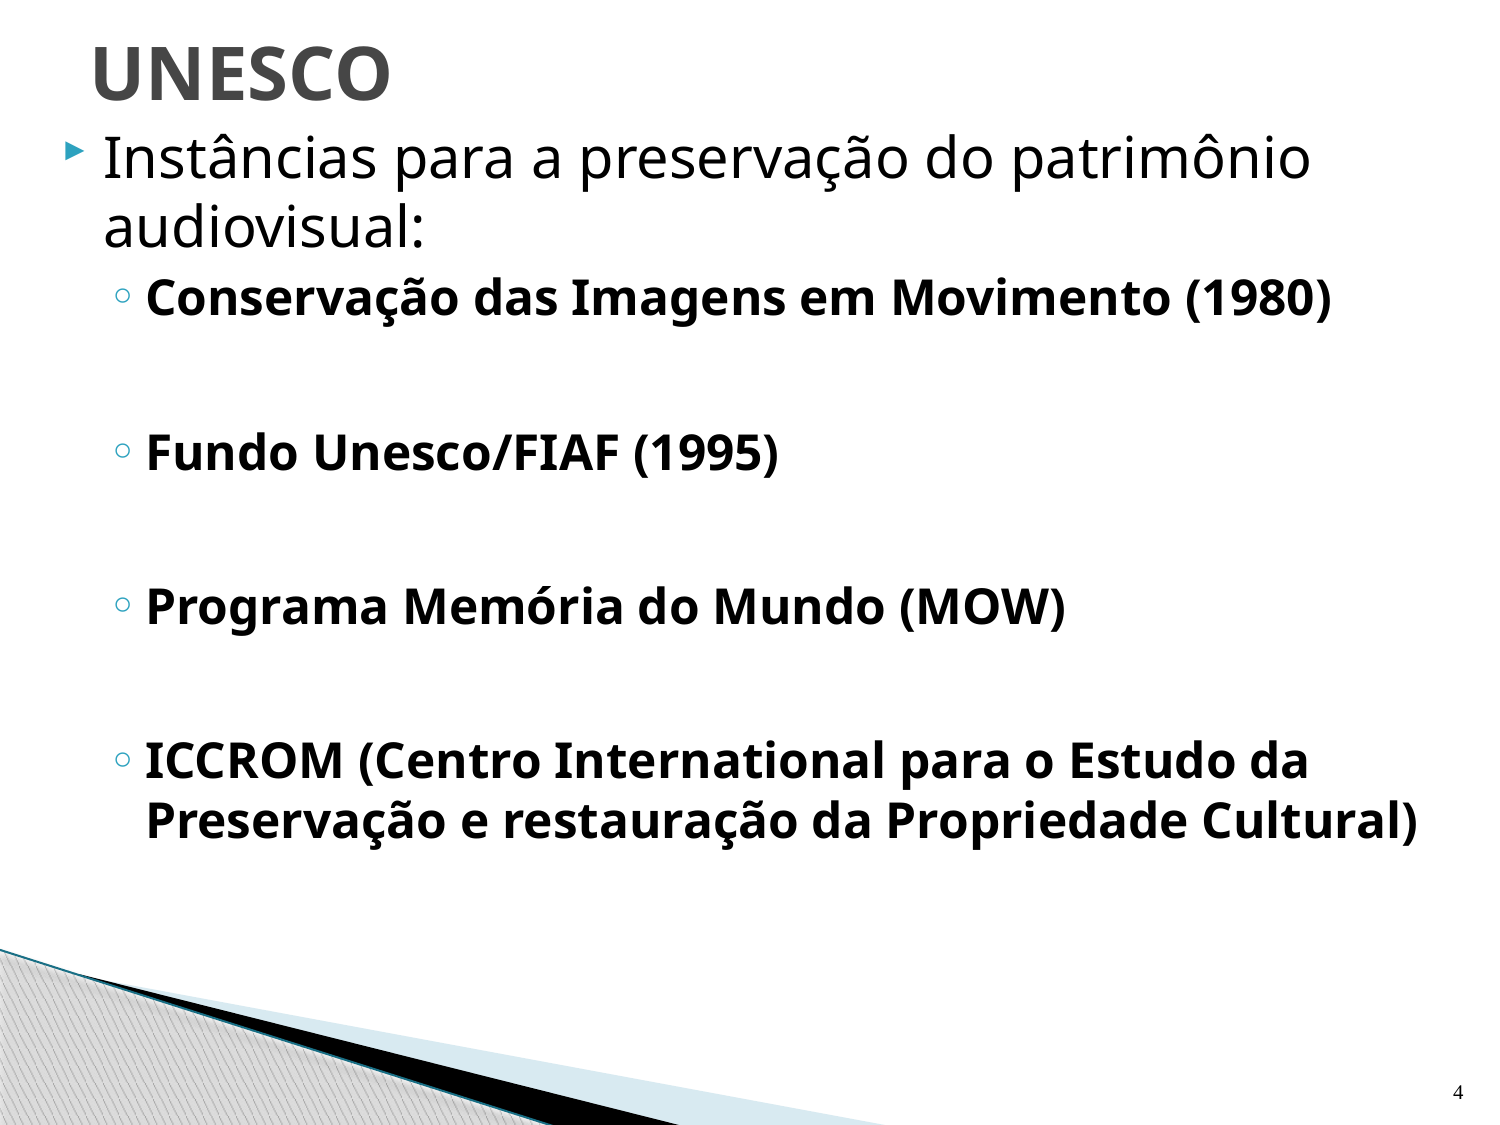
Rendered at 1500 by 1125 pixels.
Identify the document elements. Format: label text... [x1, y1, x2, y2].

list Instâncias para a preservação do patrimônio audiovisual: Conservação das Imagens em Movimento (1980) Fundo Unesco/FIAF (1995) Programa Memória do Mundo (MOW) ICCROM (Centro International para o Estudo da Preservação e restauração da Propriedade Cultural) [29, 113, 1471, 858]
slide_number 4 [1418, 1051, 1479, 1112]
title UNESCO [75, 19, 420, 124]
